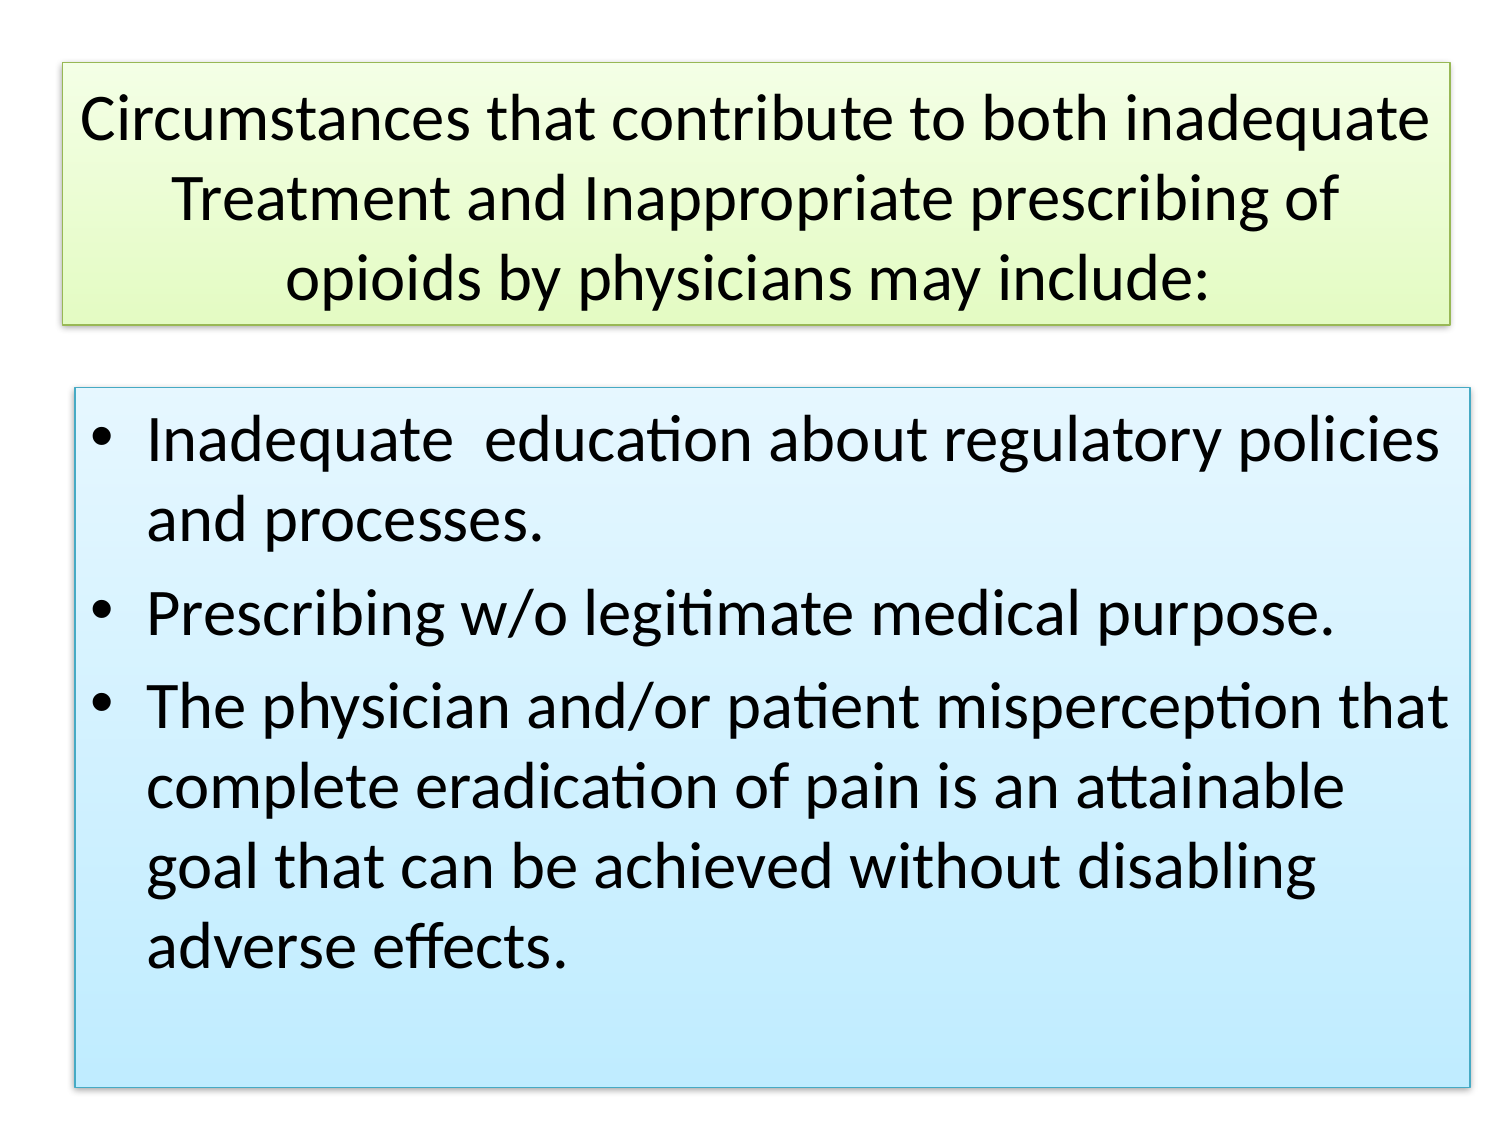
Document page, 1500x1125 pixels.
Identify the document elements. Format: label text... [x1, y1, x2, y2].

title Circumstances that contribute to both inadequate Treatment and Inappropriate prescribing of opioids by physicians may include: [62, 62, 1451, 326]
list Inadequate education about regulatory policies and processes. Prescribing w/o legitimate medical purpose. The physician and/or patient misperception that complete eradication of pain is an attainable goal that can be achieved without disabling adverse effects. [74, 387, 1471, 1088]
